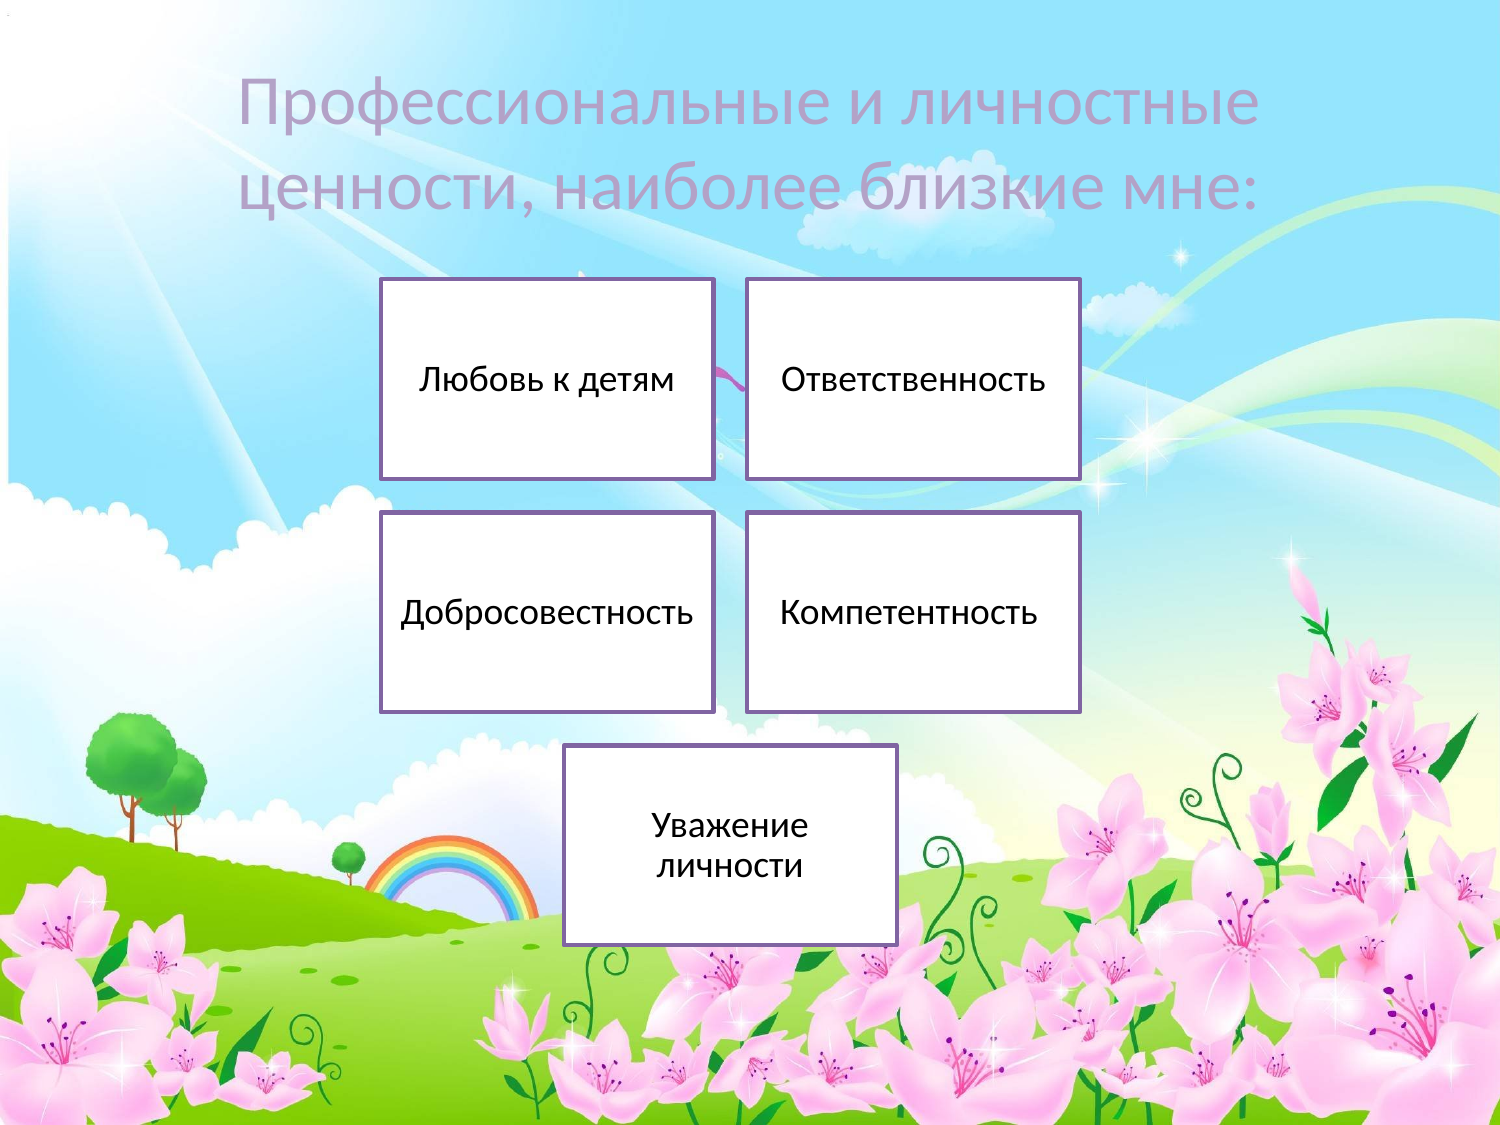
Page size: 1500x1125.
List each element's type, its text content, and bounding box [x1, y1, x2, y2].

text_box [229, 278, 1231, 946]
picture [0, 0, 1500, 1125]
title Профессиональные и личностные ценности, наиболее близкие мне: [75, 45, 1425, 233]
